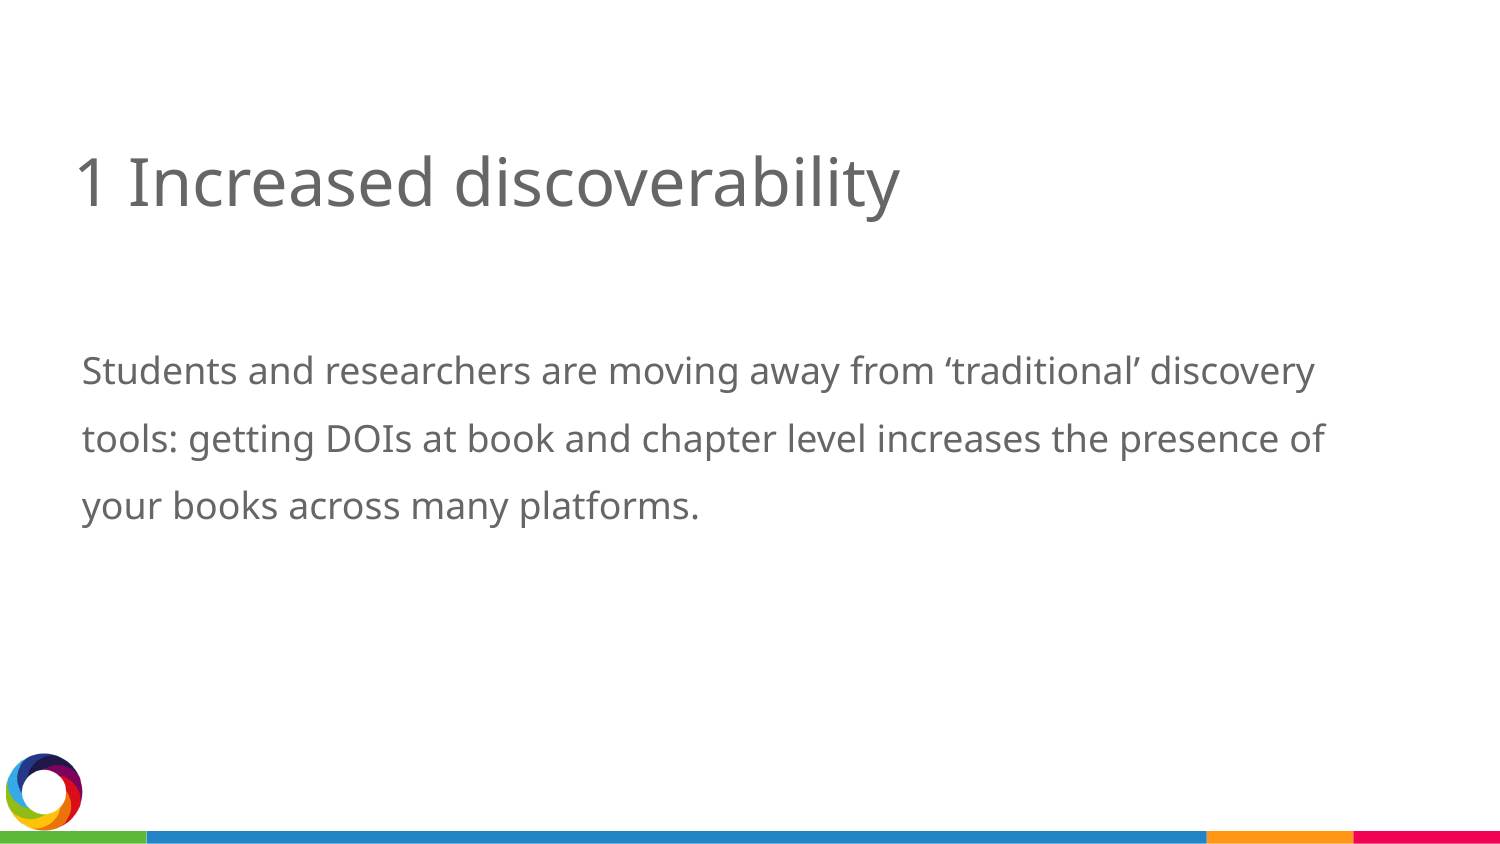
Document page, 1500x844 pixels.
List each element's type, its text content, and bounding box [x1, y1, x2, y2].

text_box 1 Increased discoverability [58, 102, 1410, 258]
text_box Students and researchers are moving away from ‘traditional’ discovery tools: getting DOIs at book and chapter level increases the presence of your books across many platforms. [66, 264, 1401, 724]
picture [6, 753, 88, 831]
